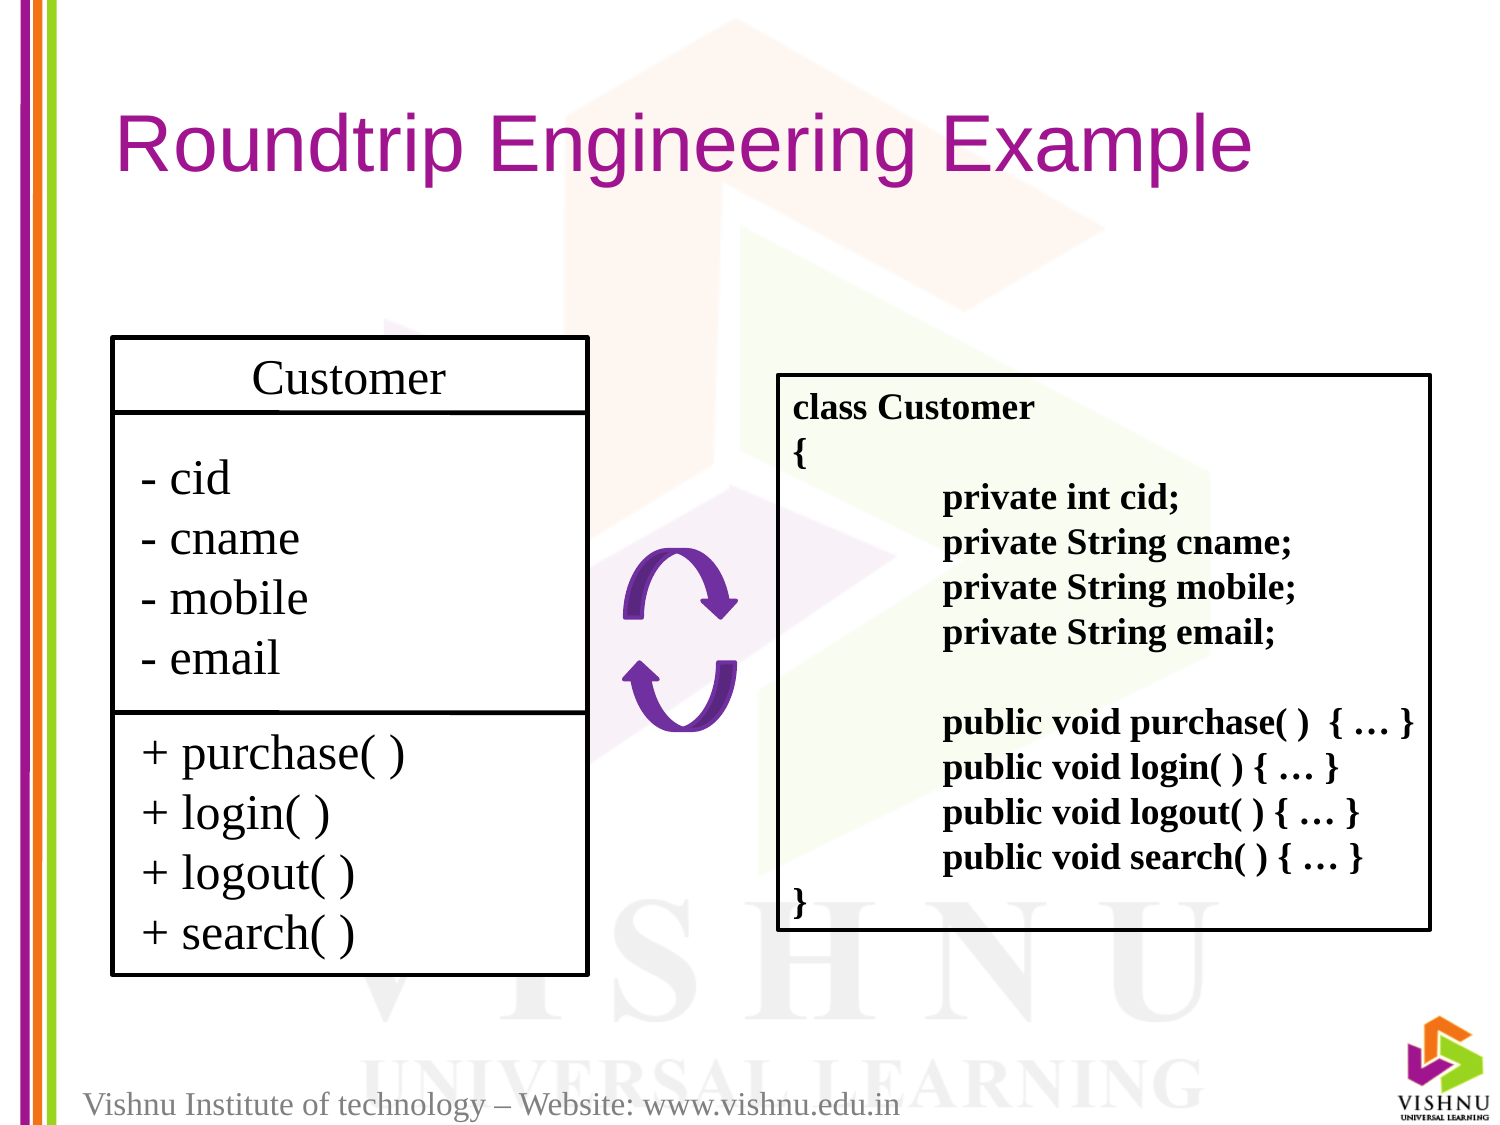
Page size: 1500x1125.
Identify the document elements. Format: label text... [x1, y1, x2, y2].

text_box [621, 660, 738, 733]
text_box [112, 337, 588, 976]
text_box [622, 547, 738, 620]
title Roundtrip Engineering Example [99, 45, 1425, 233]
text_box class Customer { private int cid; private String cname; private String mobile; private String email; public void purchase( ) { … } public void login( ) { … } public void logout( ) { … } public void search( ) { … } } [777, 374, 1430, 930]
picture [1387, 1012, 1500, 1125]
